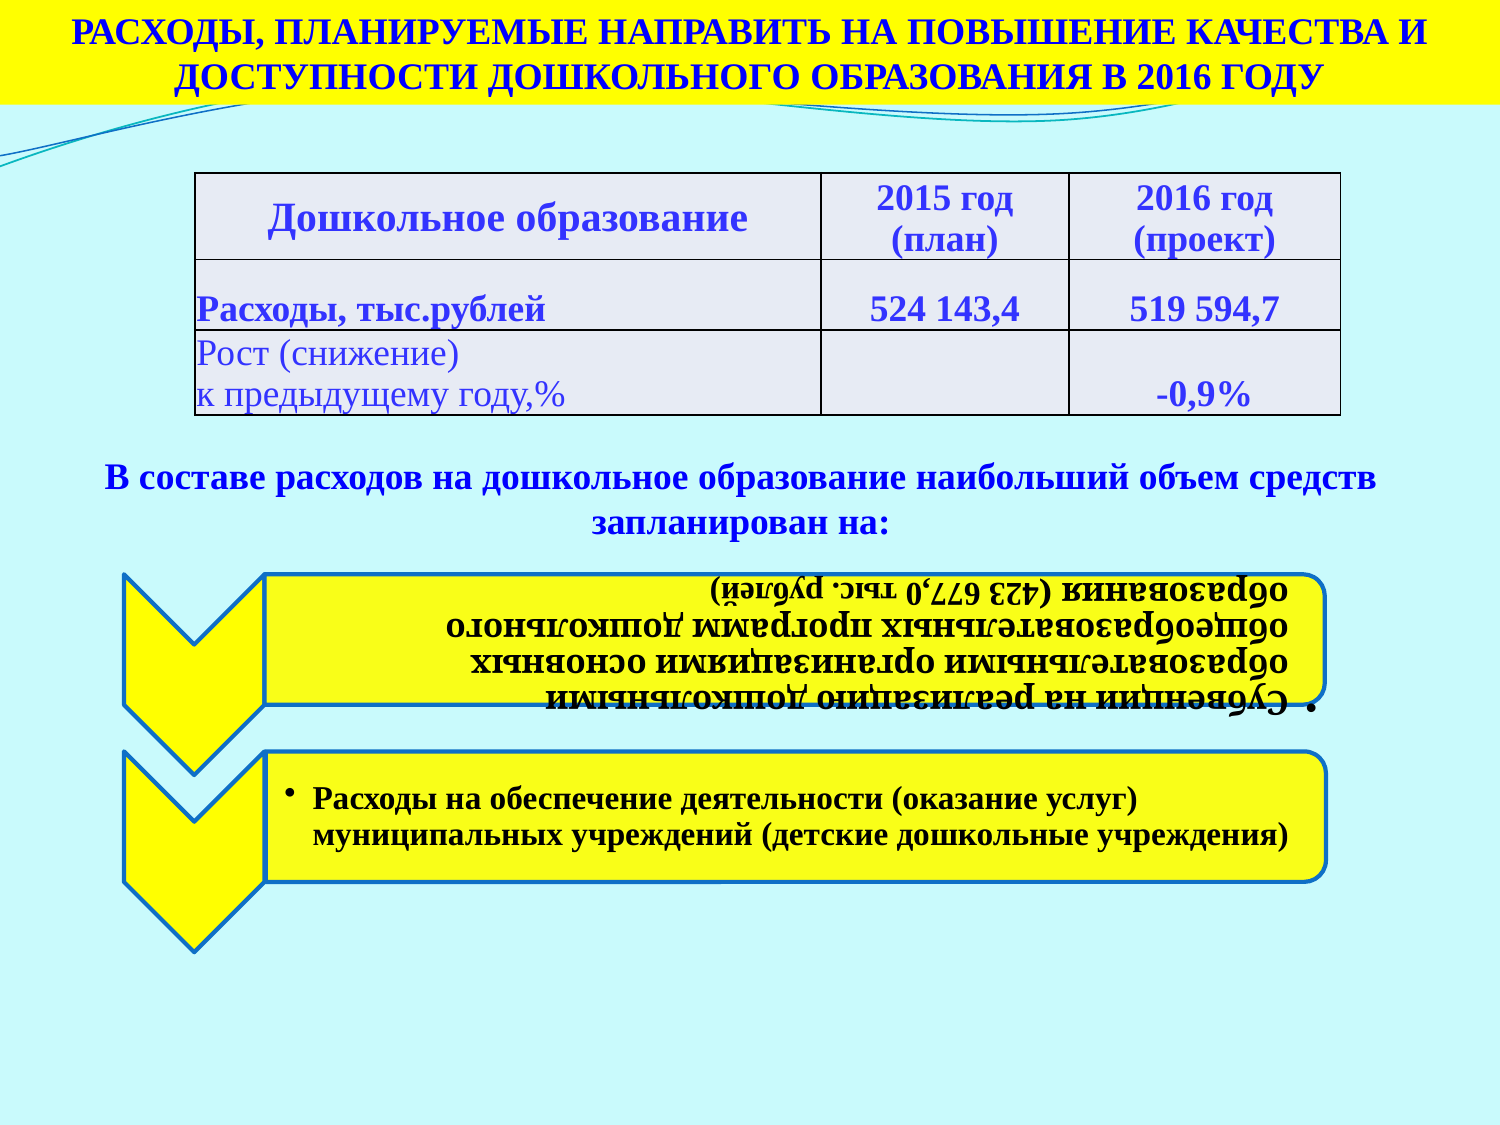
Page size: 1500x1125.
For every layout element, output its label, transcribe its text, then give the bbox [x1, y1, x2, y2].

table_cell 524 143,4 [822, 260, 1068, 329]
table_cell 3. [259, 754, 265, 890]
table_header 2016 год (проект) [1070, 174, 1340, 259]
table_cell Расходы, тыс.рублей [196, 260, 820, 329]
table_cell 519 594,7 [1070, 260, 1340, 329]
table_cell [822, 331, 1068, 414]
table_cell -0,9% [1070, 331, 1340, 414]
table_cell Рост (снижение) к предыдущему году,% [196, 331, 820, 414]
text_box РАСХОДЫ, ПЛАНИРУЕМЫЕ НАПРАВИТЬ НА ПОВЫШЕНИЕ КАЧЕСТВА И ДОСТУПНОСТИ ДОШКОЛЬНОГО ОБРАЗОВАНИЯ В 2016 ГОДУ [0, 0, 1500, 105]
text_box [123, 573, 1325, 751]
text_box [265, 751, 1327, 883]
text_box В составе расходов на дошкольное образование наибольший объем средств запланирован на: [0, 444, 1483, 550]
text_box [123, 751, 265, 953]
table_header 2015 год (план) [822, 174, 1068, 259]
table_header Дошкольное образование [196, 174, 820, 259]
